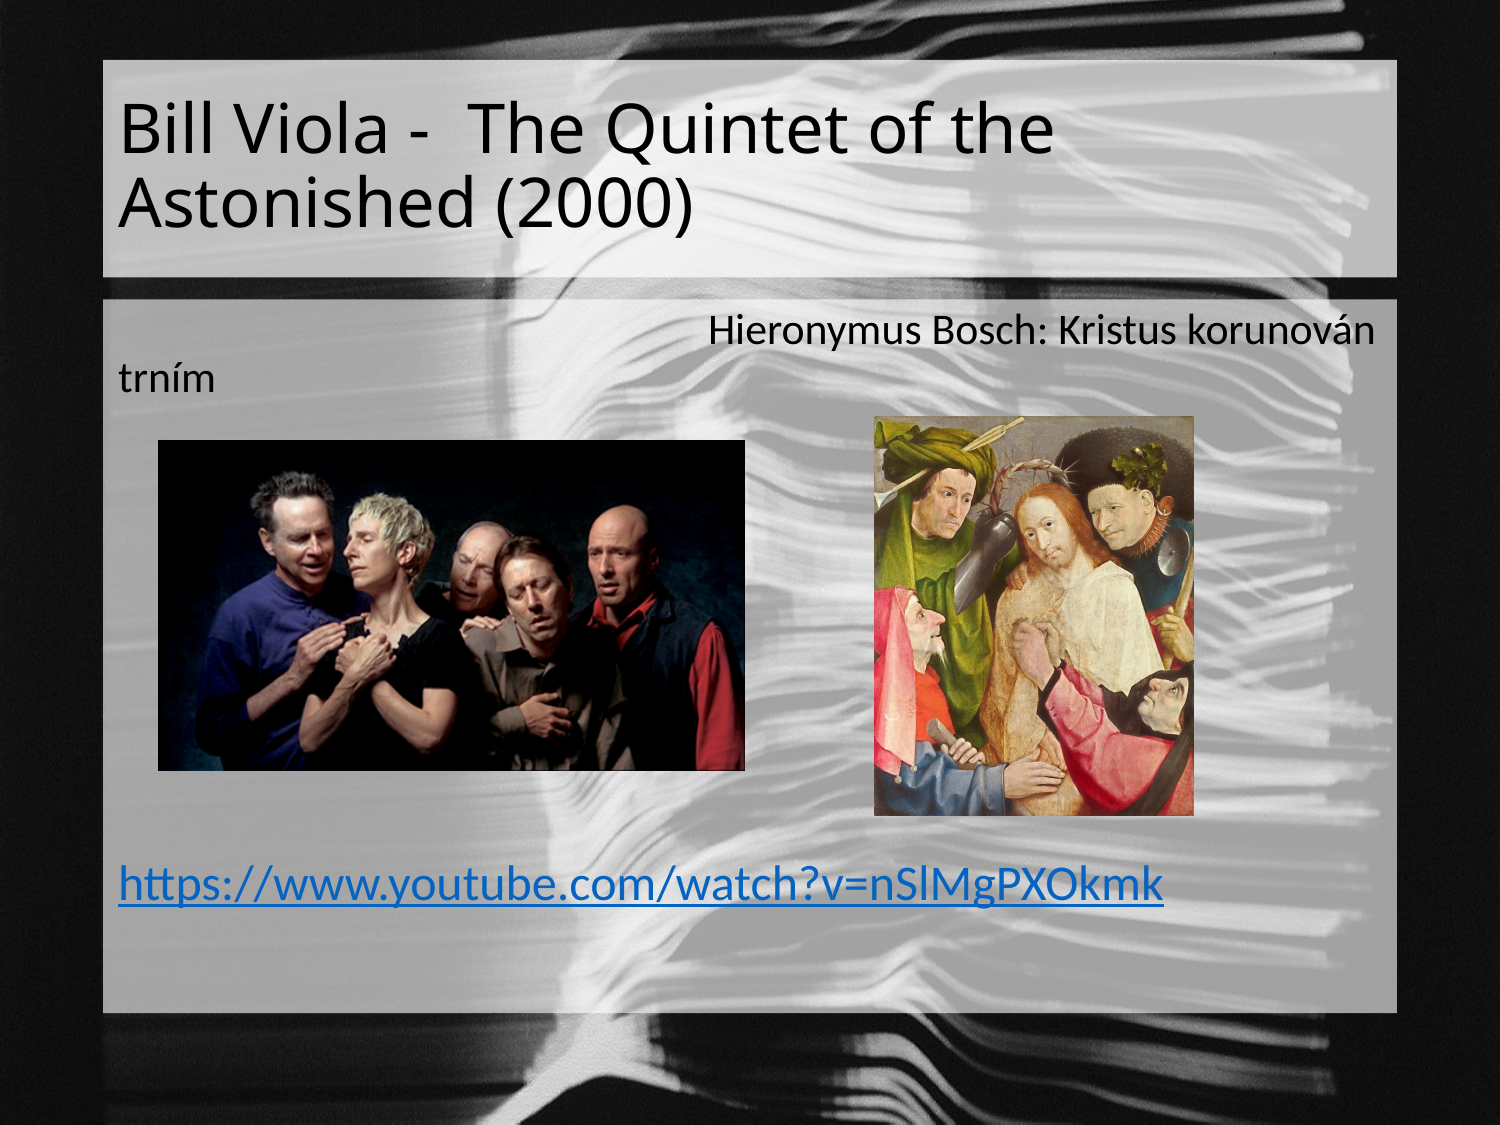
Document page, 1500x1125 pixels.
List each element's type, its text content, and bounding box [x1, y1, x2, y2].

picture [0, 0, 1500, 1125]
title Bill Viola - The Quintet of the Astonished (2000) [103, 59, 1397, 278]
list Hieronymus Bosch: Kristus korunován trním https://www.youtube.com/watch?v=nSlMgPXOkmk [103, 299, 1397, 1014]
